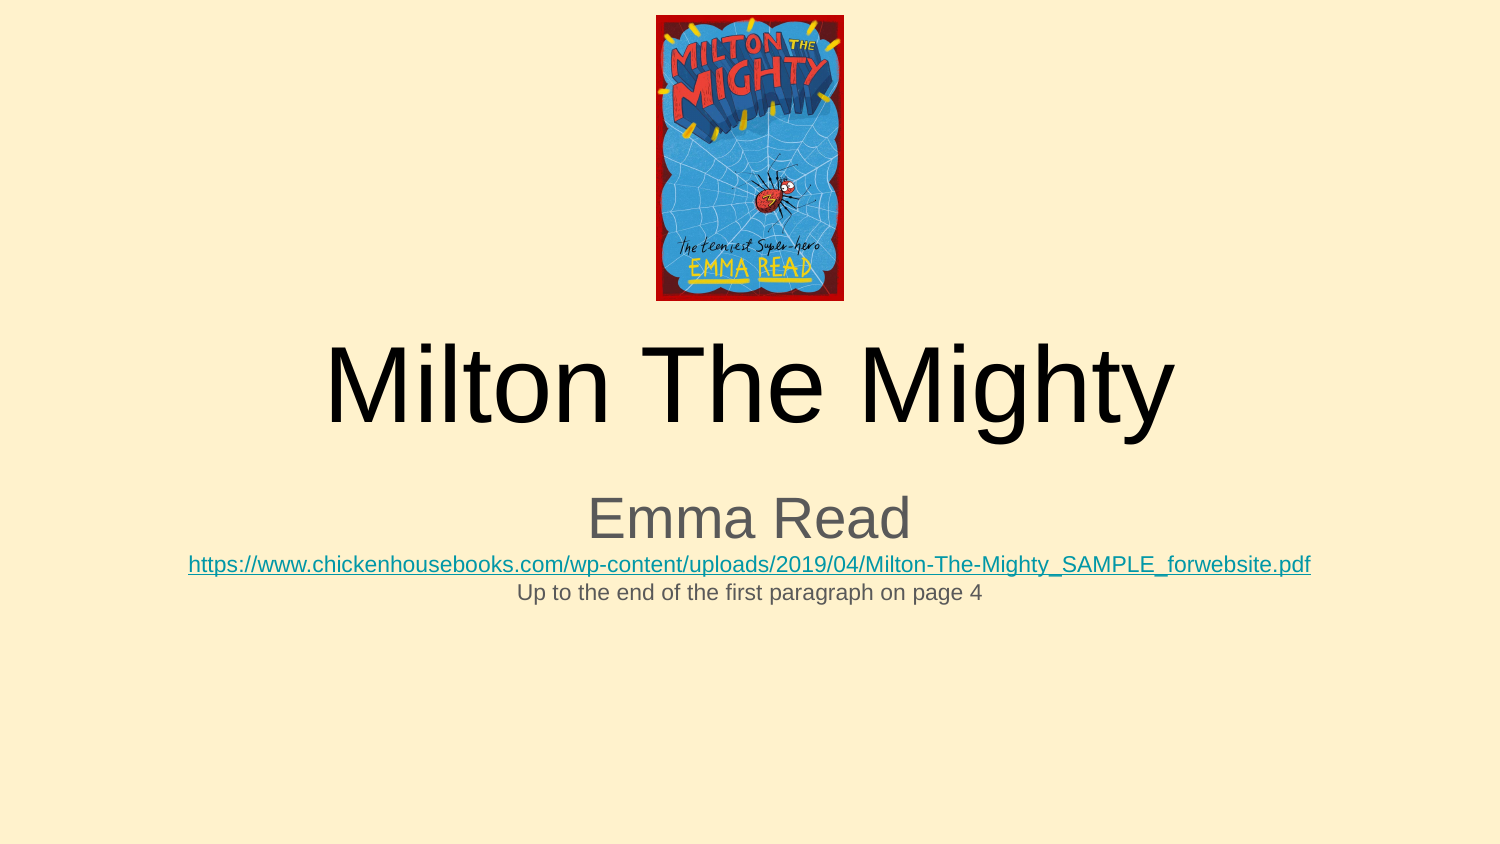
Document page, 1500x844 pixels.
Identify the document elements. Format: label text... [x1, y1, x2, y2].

title Milton The Mighty [51, 122, 1449, 459]
picture [656, 14, 844, 302]
subtitle Emma Read https://www.chickenhousebooks.com/wp-content/uploads/2019/04/Milton-The-Mighty_SAMPLE_forwebsite.pdf Up to the end of the first paragraph on page 4 [51, 464, 1449, 595]
